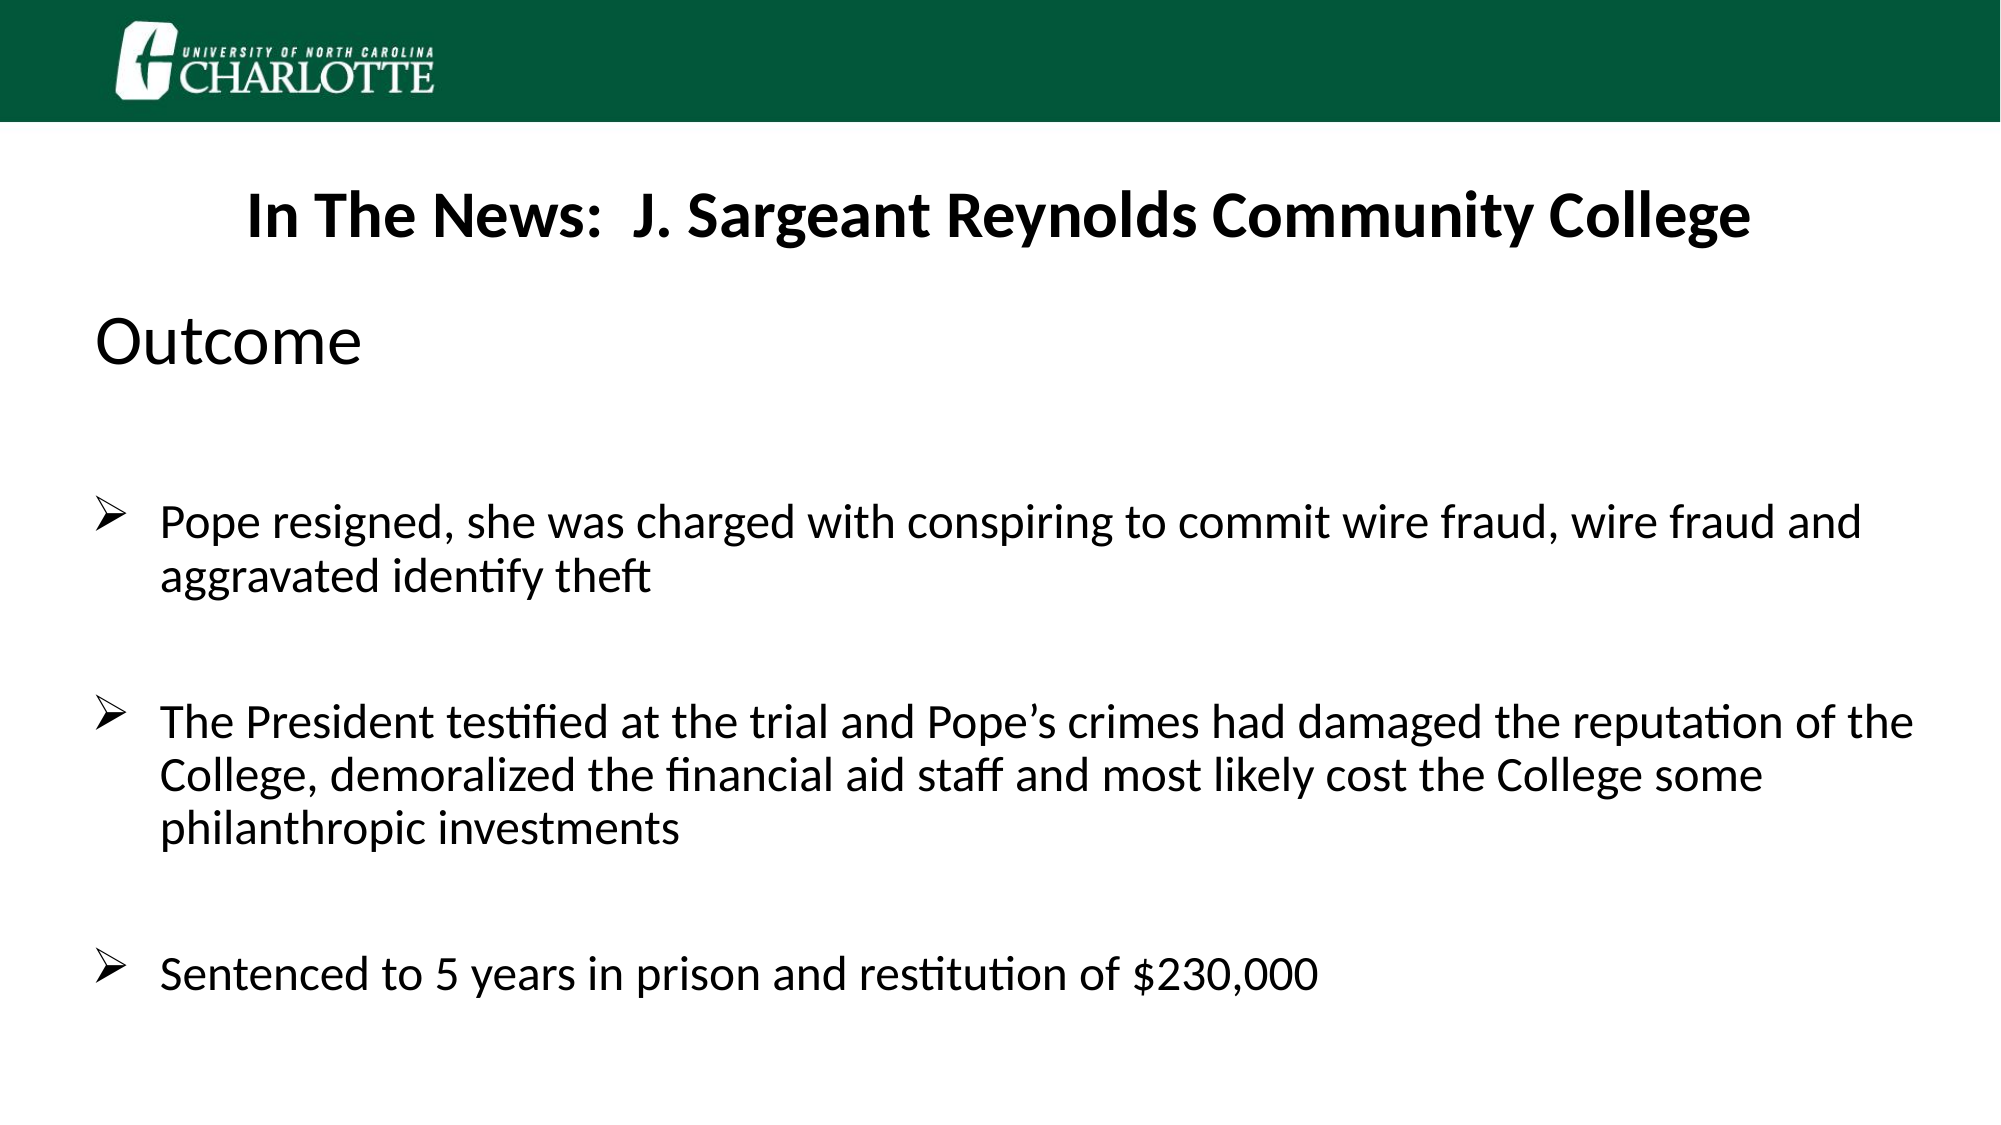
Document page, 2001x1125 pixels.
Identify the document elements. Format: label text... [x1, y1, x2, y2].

text_box Outcome Pope resigned, she was charged with conspiring to commit wire fraud, wire fraud and aggravated identify theft The President testified at the trial and Pope’s crimes had damaged the reputation of the College, demoralized the financial aid staff and most likely cost the College some philanthropic investments Sentenced to 5 years in prison and restitution of $230,000 [68, 295, 1932, 1014]
text_box In The News: J. Sargeant Reynolds Community College [68, 134, 1932, 260]
picture [0, 0, 2001, 1125]
